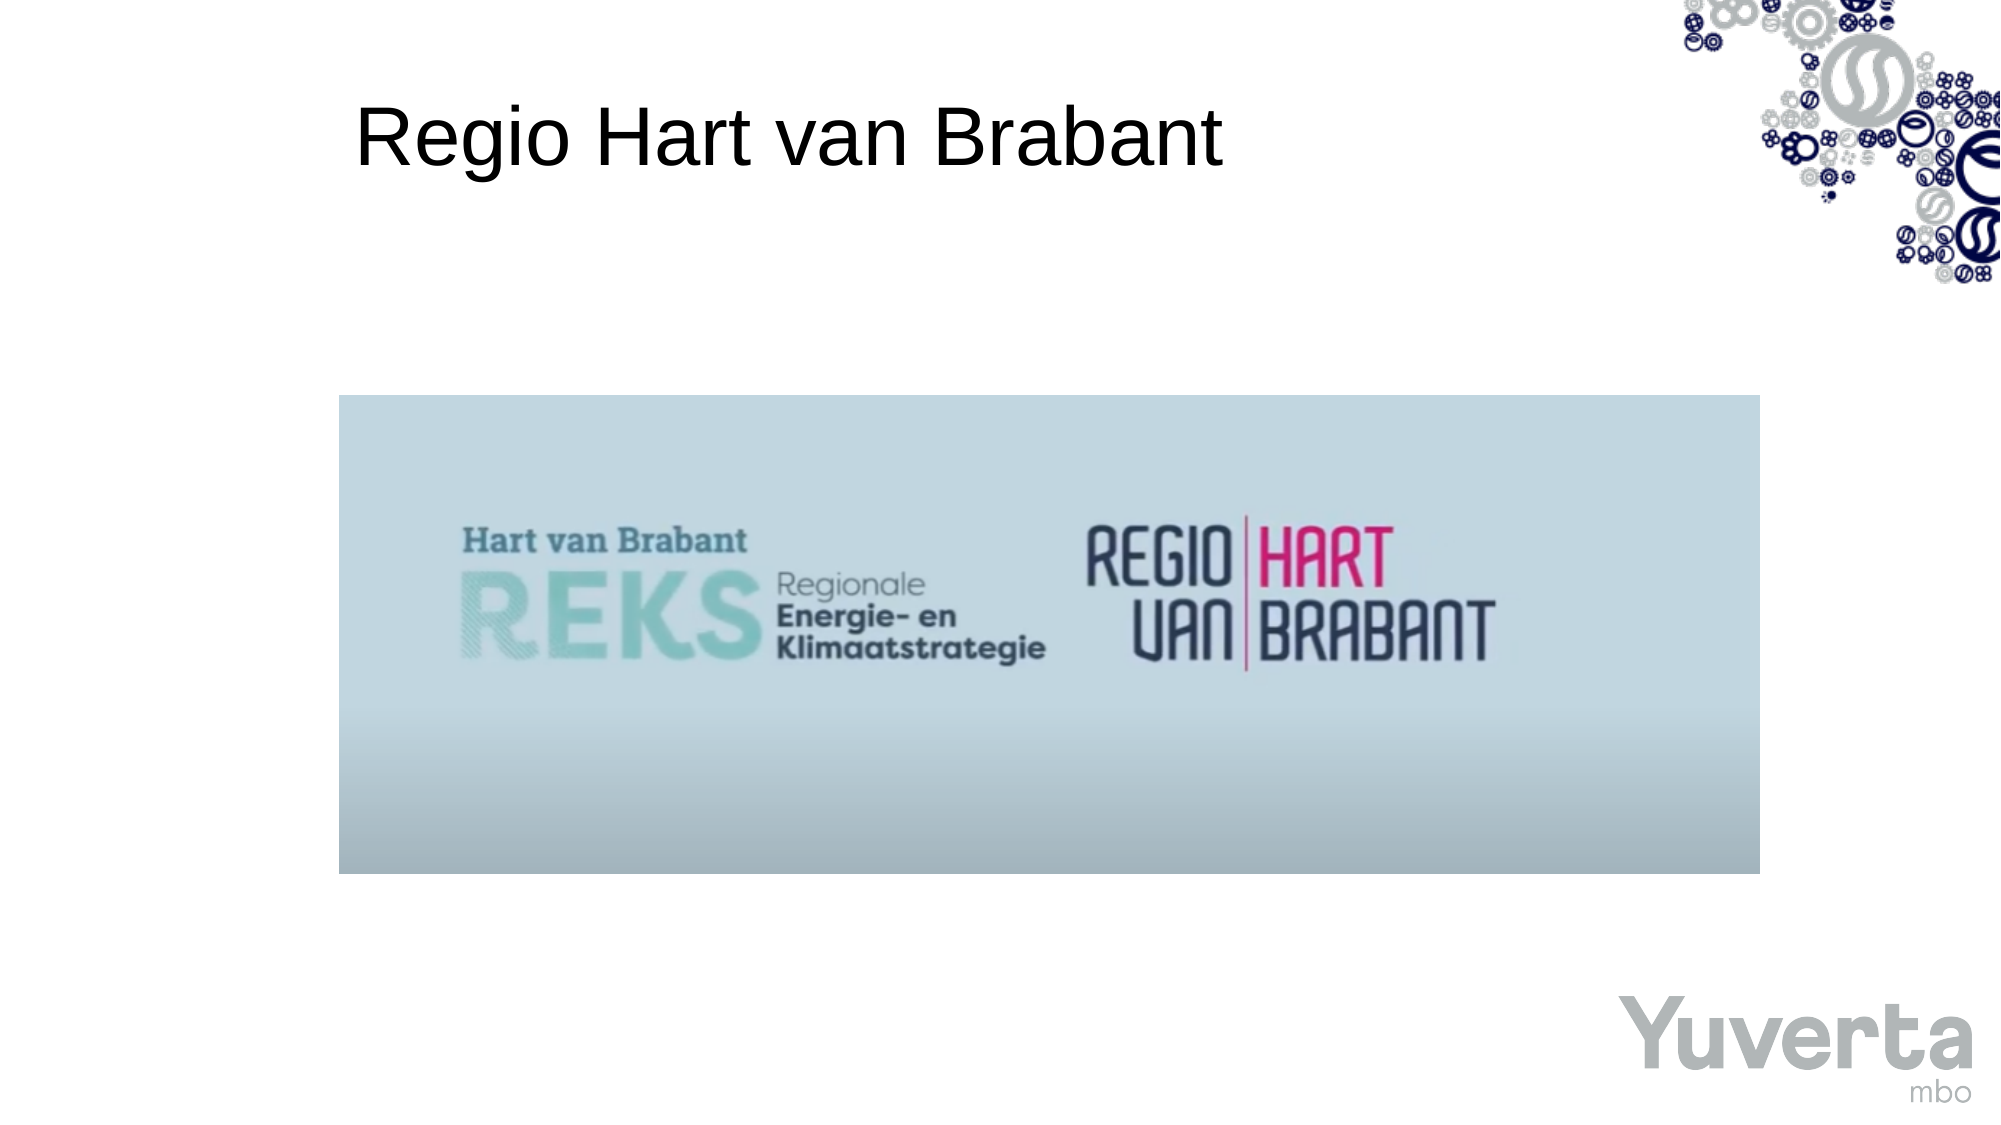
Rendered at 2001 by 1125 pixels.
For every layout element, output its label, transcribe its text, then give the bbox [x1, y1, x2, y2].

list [339, 395, 1759, 874]
title Regio Hart van Brabant [339, 45, 1900, 233]
picture [0, 0, 2000, 1125]
